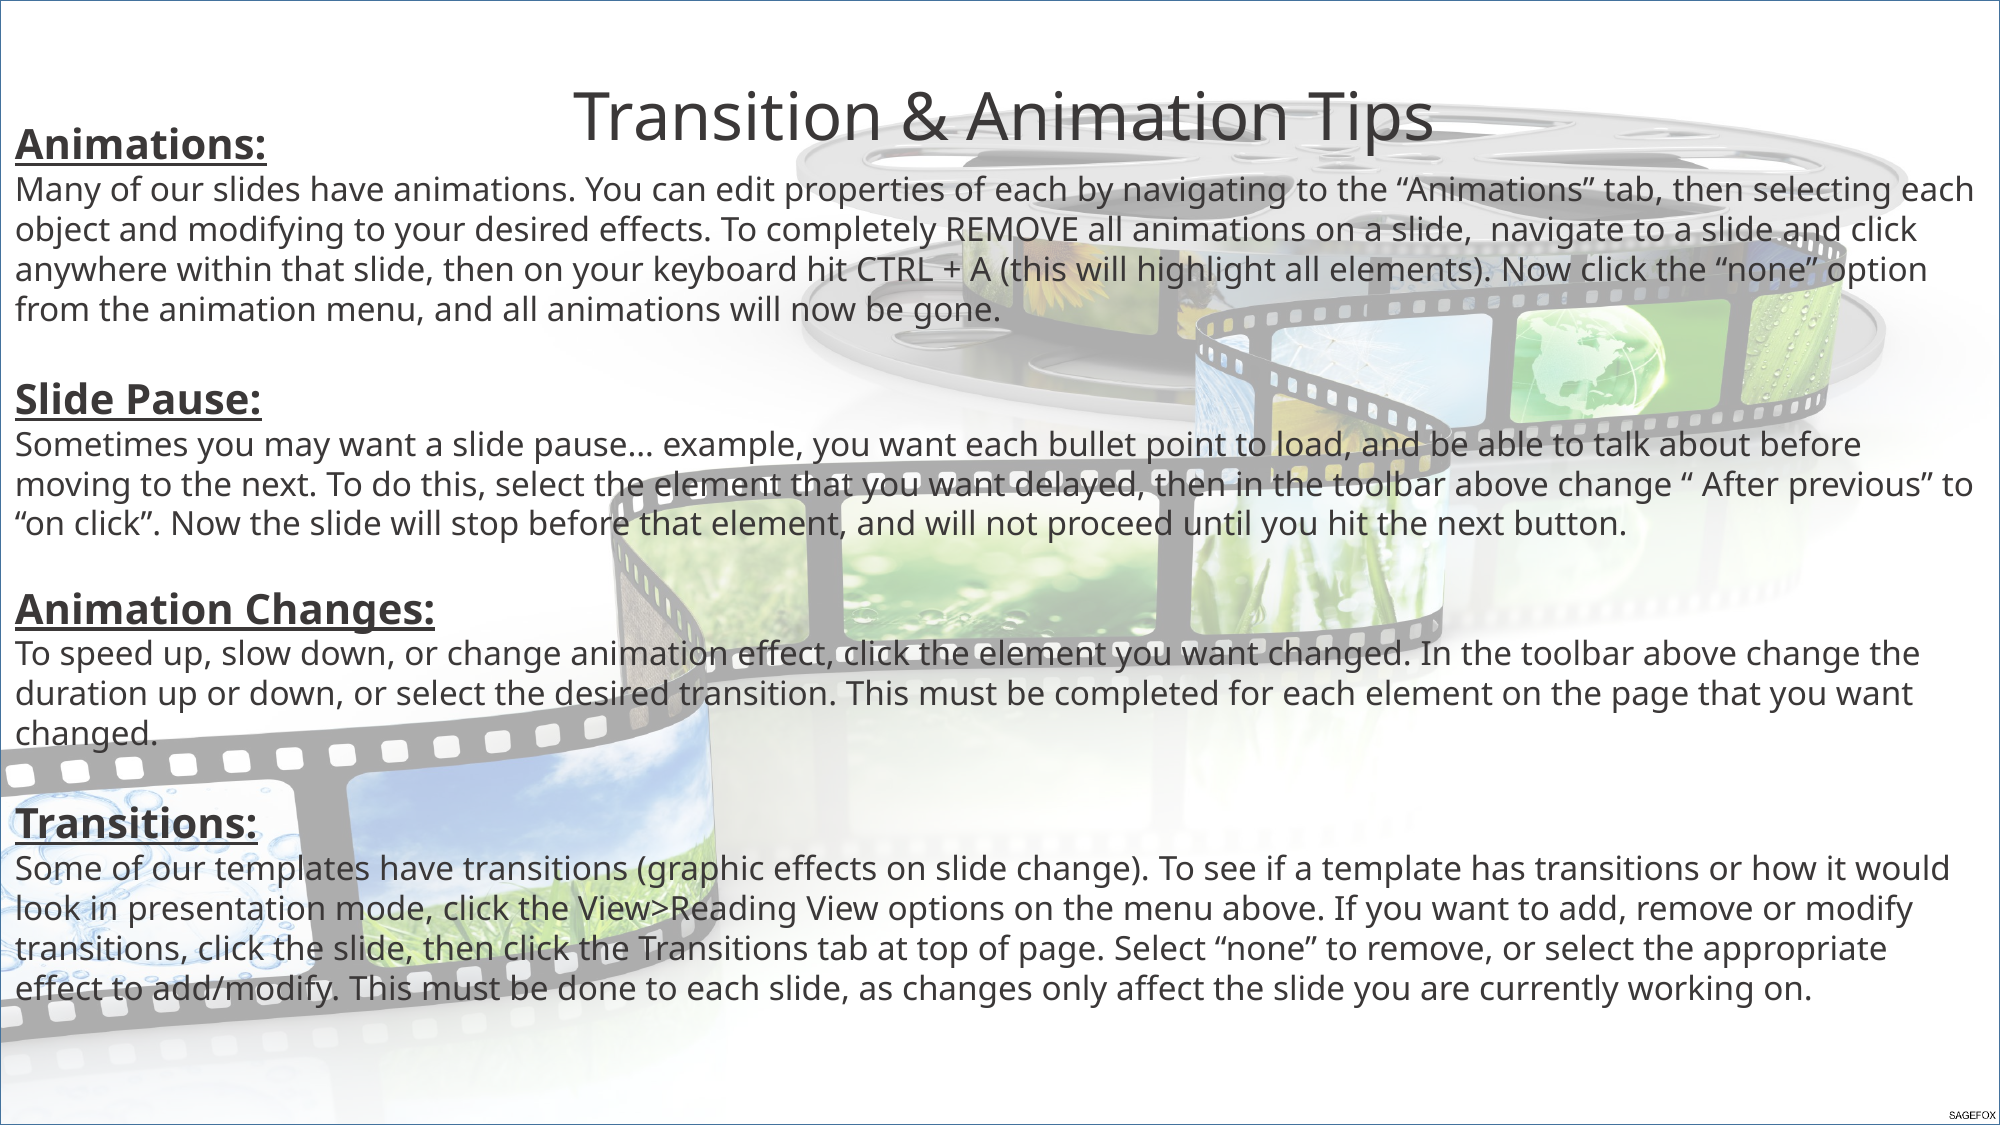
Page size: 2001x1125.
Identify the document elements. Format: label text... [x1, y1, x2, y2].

title Transition & Animation Tips [477, 59, 1532, 177]
text_box Animations: Many of our slides have animations. You can edit properties of each by navigating to the “Animations” tab, then selecting each object and modifying to your desired effects. To completely REMOVE all animations on a slide, navigate to a slide and click anywhere within that slide, then on your keyboard hit CTRL + A (this will highlight all elements). Now click the “none” option from the animation menu, and all animations will now be gone. Slide Pause: Sometimes you may want a slide pause… example, you want each bullet point to load, and be able to talk about before moving to the next. To do this, select the element that you want delayed, then in the toolbar above change “ After previous” to “on click”. Now the slide will stop before that element, and will not proceed until you hit the next button. Animation Changes: To speed up, slow down, or change animation effect, click the element you want changed. In the toolbar above change the duration up or down, or select the desired transition. This must be completed for each element on the page that you want changed. Transitions: Some of our templates have transitions (graphic effects on slide change). To see if a template has transitions or how it would look in presentation mode, click the View>Reading View options on the menu above. If you want to add, remove or modify transitions, click the slide, then click the Transitions tab at top of page. Select “none” to remove, or select the appropriate effect to add/modify. This must be done to each slide, as changes only affect the slide you are currently working on. [0, 0, 2000, 1125]
